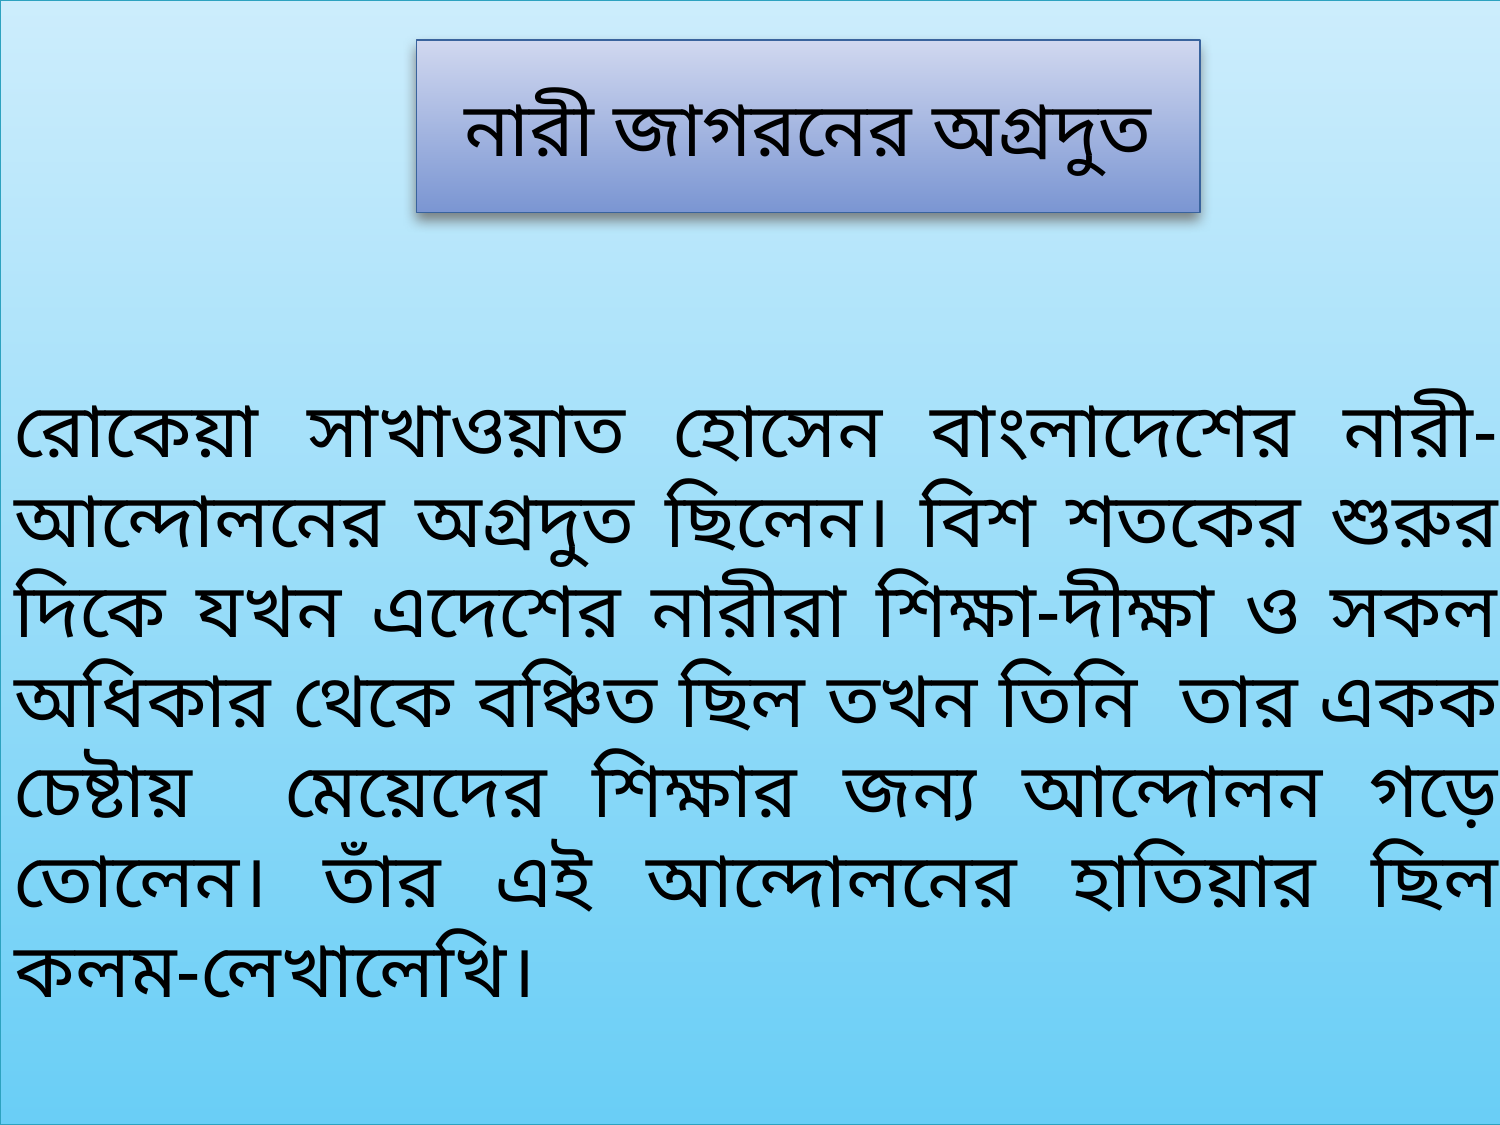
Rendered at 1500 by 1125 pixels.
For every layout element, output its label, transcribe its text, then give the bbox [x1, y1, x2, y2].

text_box রোকেয়া সাখাওয়াত হোসেন বাংলাদেশের নারী-আন্দোলনের অগ্রদুত ছিলেন। বিশ শতকের শুরুর দিকে যখন এদেশের নারীরা শিক্ষা-দীক্ষা ও সকল অধিকার থেকে বঞ্চিত ছিল তখন তিনি তার একক চেষ্টায় মেয়েদের শিক্ষার জন্য আন্দোলন গড়ে তোলেন। তাঁর এই আন্দোলনের হাতিয়ার ছিল কলম-লেখালেখি। [0, 0, 1500, 1125]
text_box নারী জাগরনের অগ্রদুত [416, 39, 1201, 213]
